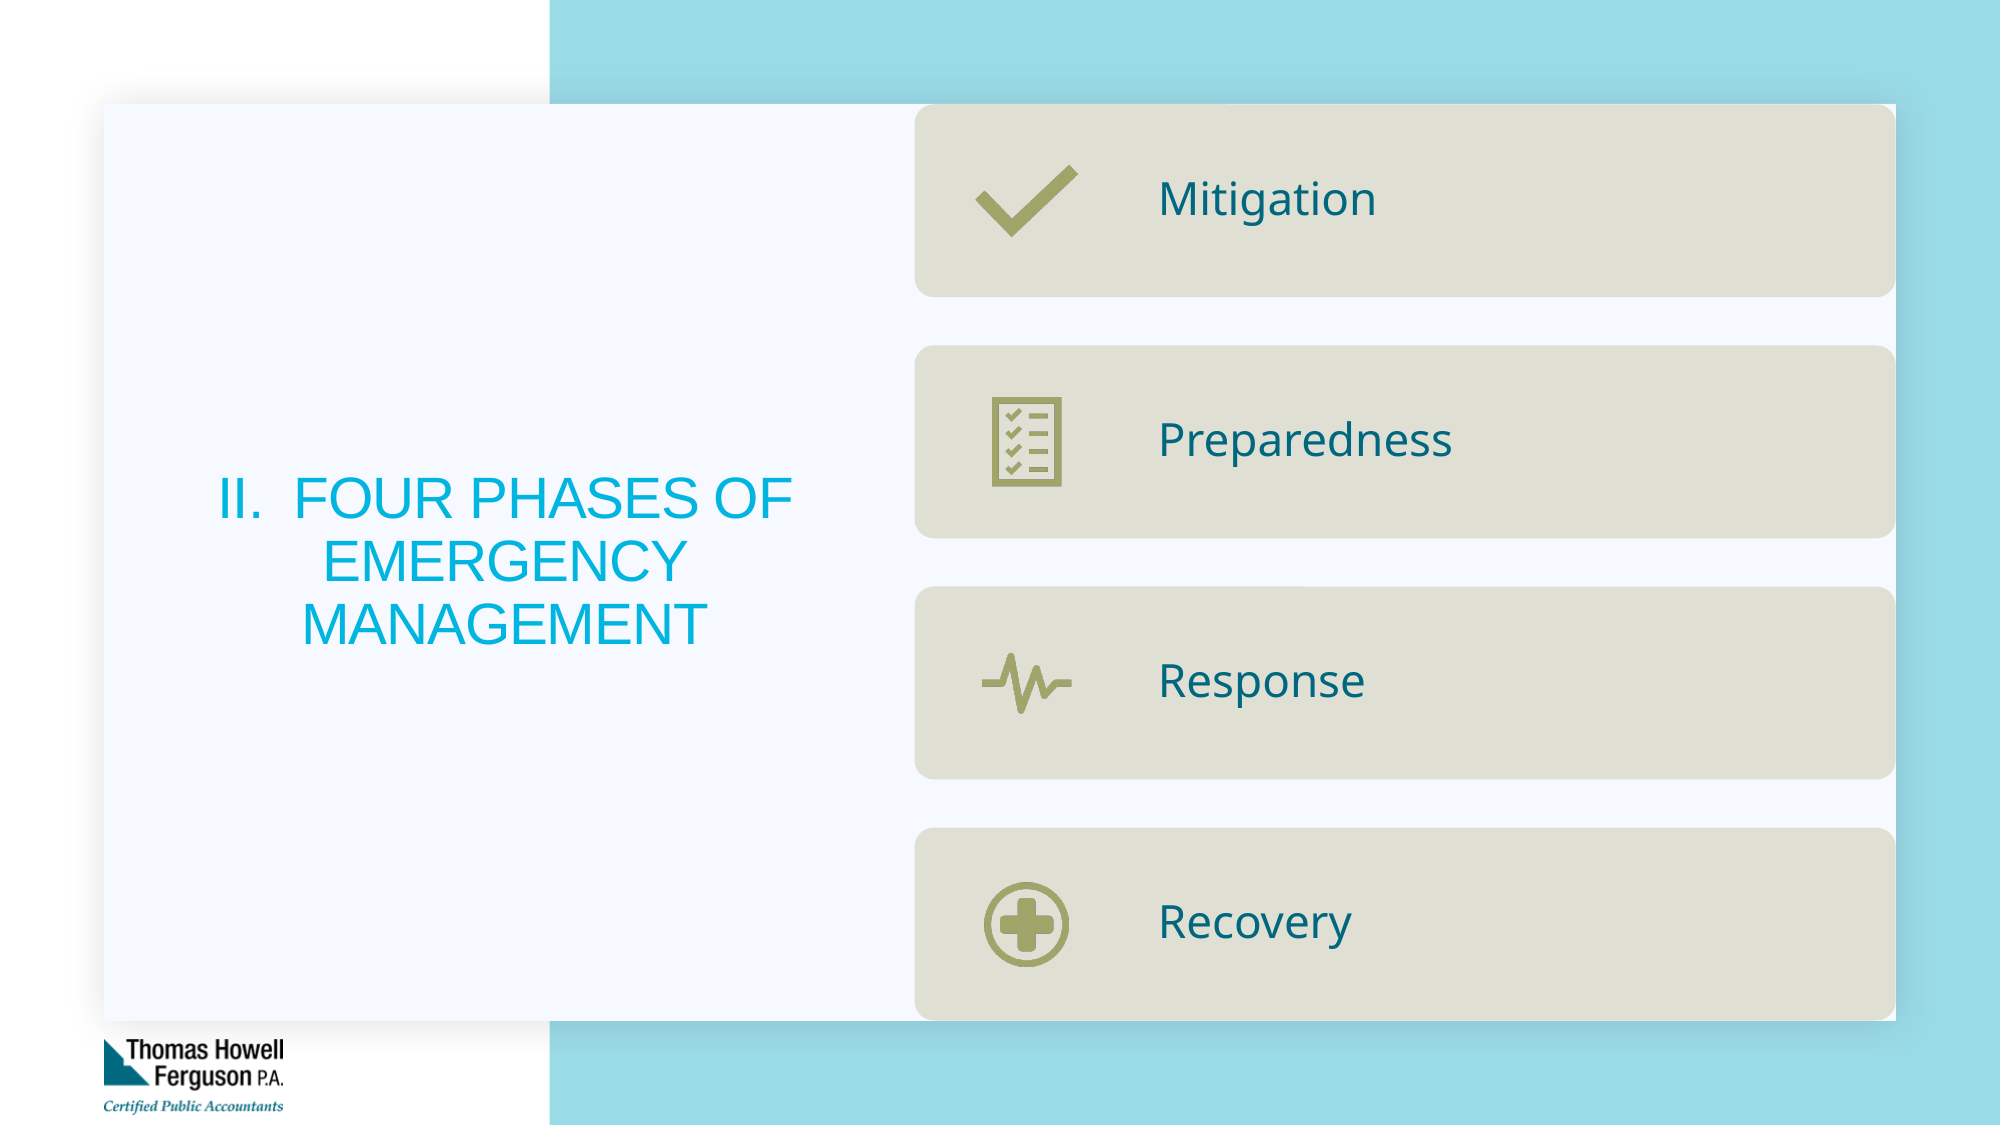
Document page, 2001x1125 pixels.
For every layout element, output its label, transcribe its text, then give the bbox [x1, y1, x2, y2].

title II. Four Phases of emergency management [104, 514, 906, 611]
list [914, 103, 1897, 1022]
picture [103, 1039, 283, 1116]
